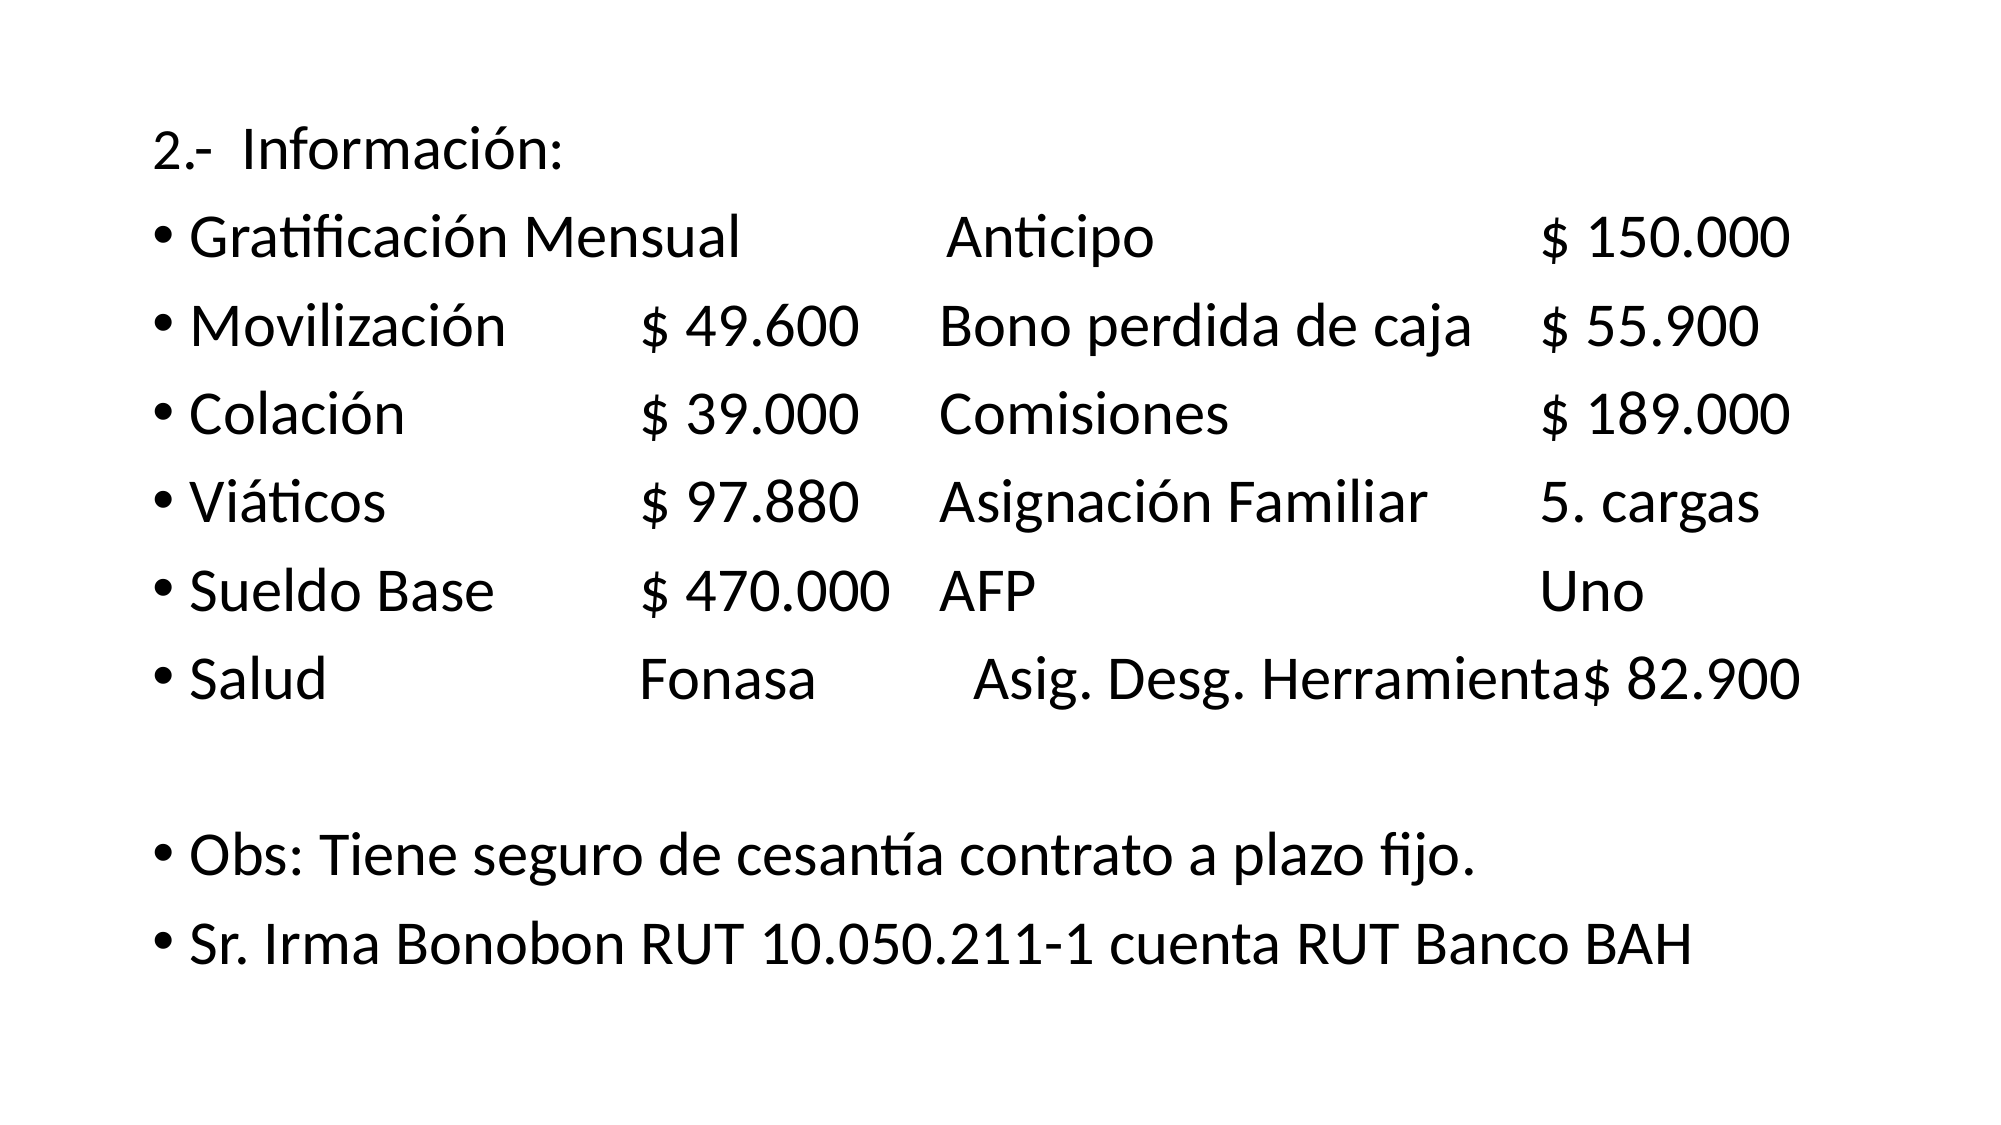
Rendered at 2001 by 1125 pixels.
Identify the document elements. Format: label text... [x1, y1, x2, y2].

list 2.- Información: Gratificación Mensual Anticipo $ 150.000 Movilización $ 49.600 Bono perdida de caja $ 55.900 Colación $ 39.000 Comisiones $ 189.000 Viáticos $ 97.880 Asignación Familiar 5. cargas Sueldo Base $ 470.000 AFP Uno Salud Fonasa Asig. Desg. Herramienta$ 82.900 Obs: Tiene seguro de cesantía contrato a plazo fijo. Sr. Irma Bonobon RUT 10.050.211-1 cuenta RUT Banco BAH [137, 108, 1863, 1014]
